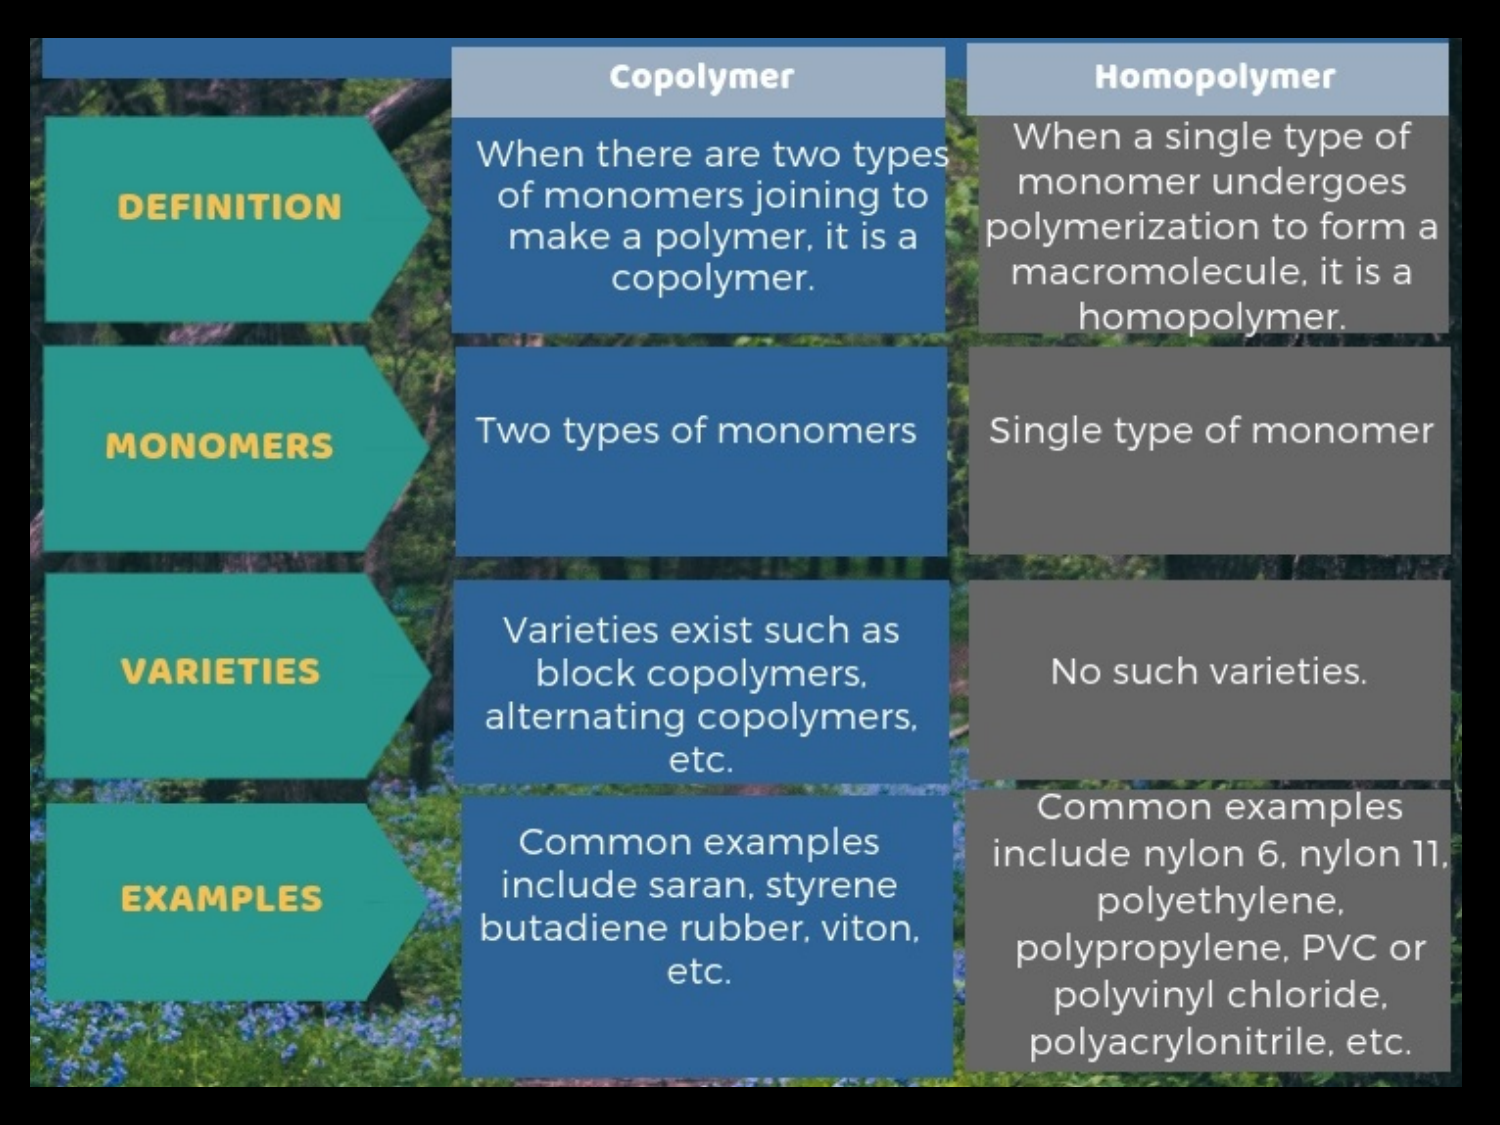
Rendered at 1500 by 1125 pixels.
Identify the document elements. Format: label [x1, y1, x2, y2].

picture [29, 37, 1463, 1088]
